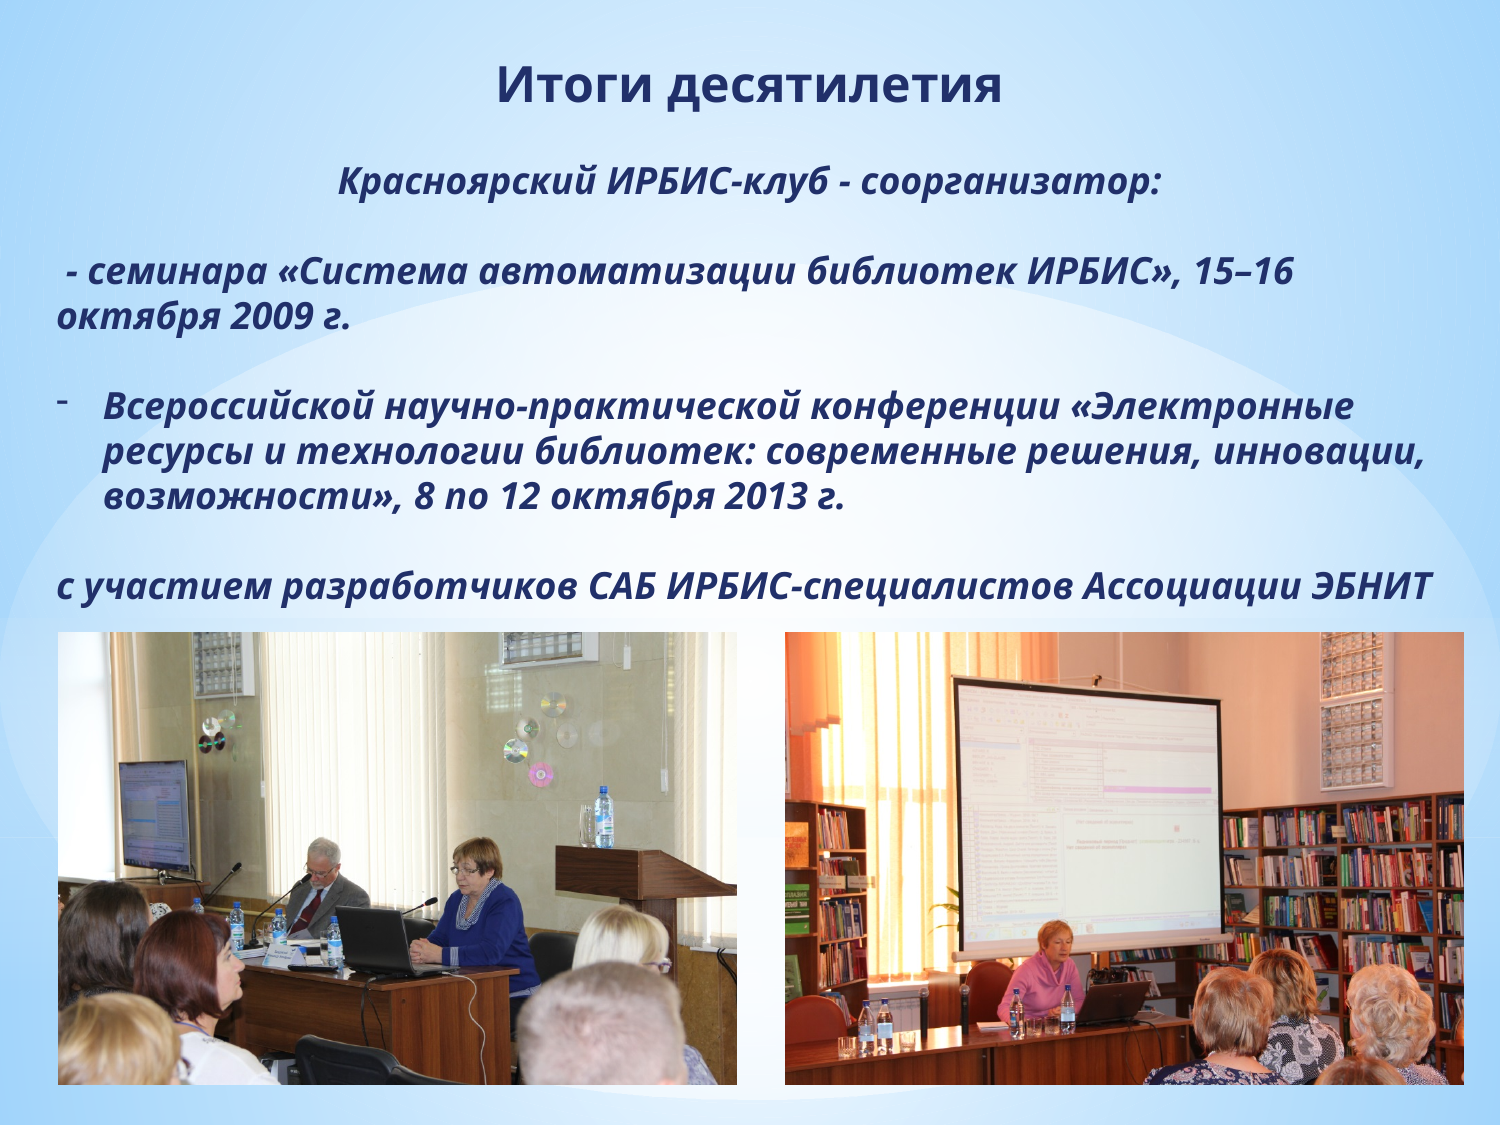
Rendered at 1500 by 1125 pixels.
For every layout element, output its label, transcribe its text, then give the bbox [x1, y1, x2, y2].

text_box Итоги десятилетия Красноярский ИРБИС-клуб - соорганизатор: - семинара «Система автоматизации библиотек ИРБИС», 15–16 октября 2009 г. Всероссийской научно-практической конференции «Электронные ресурсы и технологии библиотек: современные решения, инновации, возможности», 8 по 12 октября 2013 г. с участием разработчиков САБ ИРБИС-специалистов Ассоциации ЭБНИТ [41, 0, 1459, 615]
picture [58, 632, 737, 1085]
picture [784, 632, 1464, 1085]
